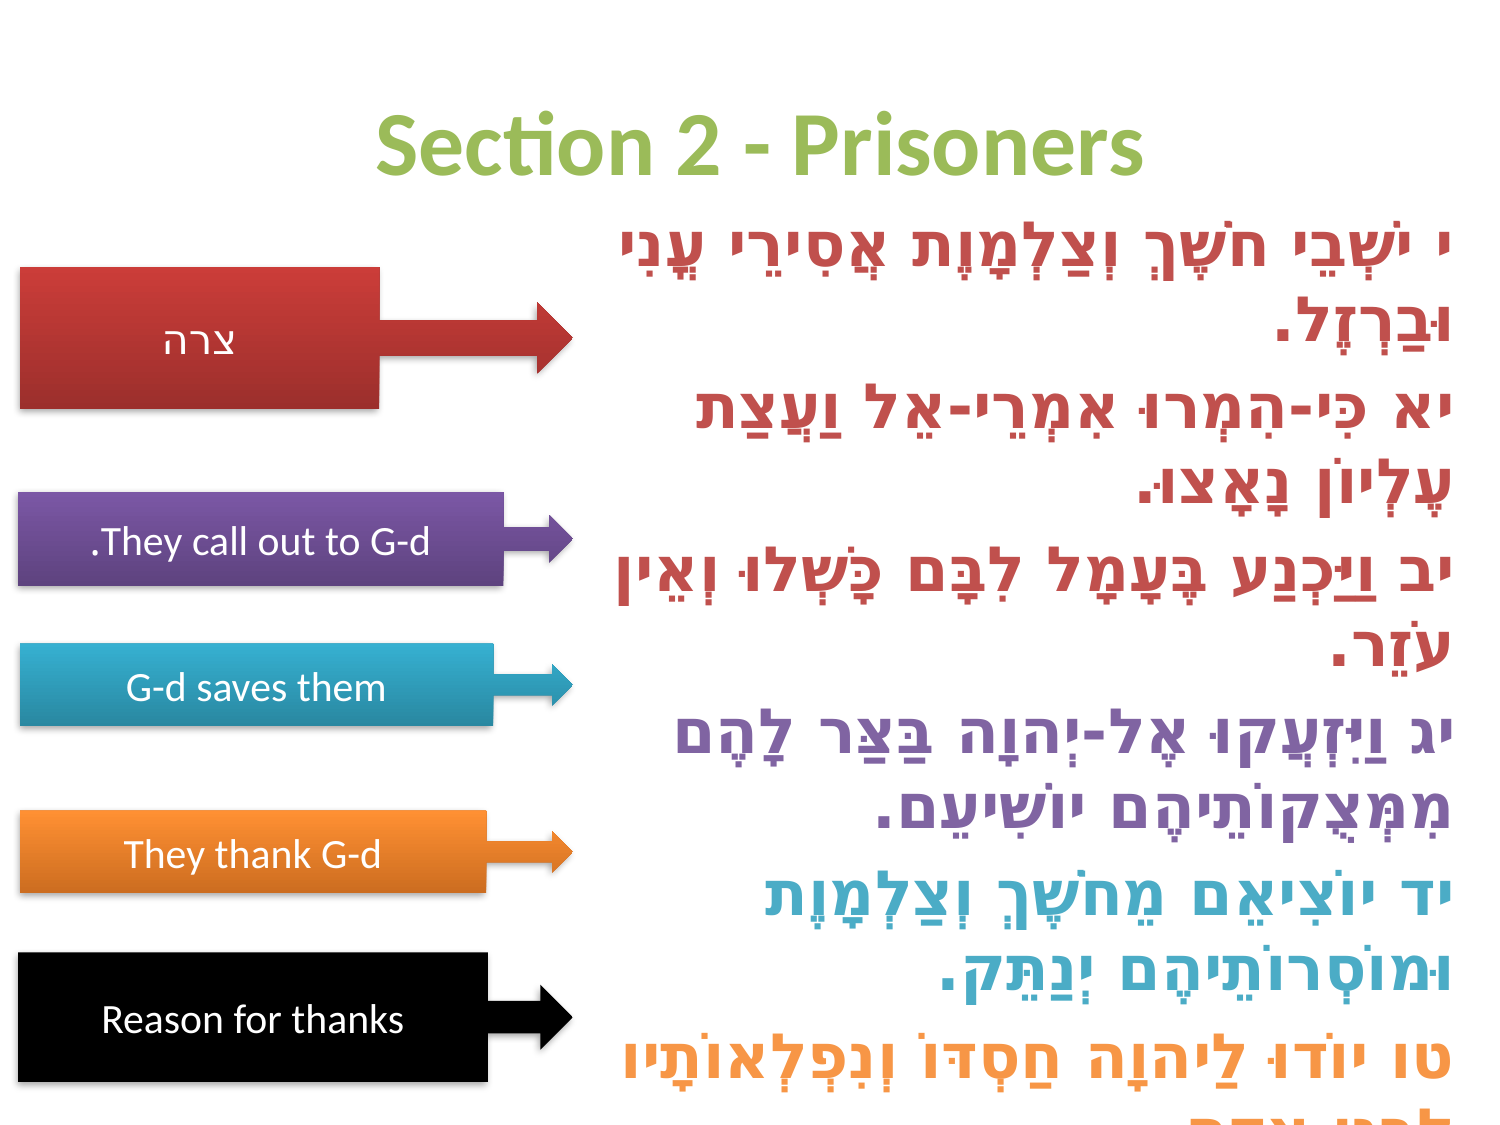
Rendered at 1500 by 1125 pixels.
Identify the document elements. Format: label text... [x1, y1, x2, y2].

text_box They thank G-d [19, 810, 573, 894]
text_box Reason for thanks [17, 952, 573, 1083]
text_box G-d saves them [19, 643, 573, 727]
title Section 2 - Prisoners [75, 45, 1425, 233]
text_box צרה [19, 267, 573, 409]
text_box They call out to G-d. [17, 491, 573, 587]
list י יֹשְׁבֵי חֹשֶׁךְ וְצַלְמָוֶת אֲסִירֵי עֳנִי וּבַרְזֶל. יא כִּי-הִמְרוּ אִמְרֵי-אֵל וַעֲצַת עֶלְיוֹן נָאָצוּ. יב וַיַּכְנַע בֶּעָמָל לִבָּם כָּשְׁלוּ וְאֵין עֹזֵר. יג וַיִּזְעֲקוּ אֶל-יְהוָה בַּצַּר לָהֶם מִמְּצֻקוֹתֵיהֶם יוֹשִׁיעֵם. יד יוֹצִיאֵם מֵחֹשֶׁךְ וְצַלְמָוֶת וּמוֹסְרוֹתֵיהֶם יְנַתֵּק. טו יוֹדוּ לַיהוָה חַסְדּוֹ וְנִפְלְאוֹתָיו לִבְנֵי אָדָם. טז כִּי-שִׁבַּר דַּלְתוֹת נְחֹשֶׁת וּבְרִיחֵי בַרְזֶל גִּדֵּעַ. [549, 196, 1471, 1059]
